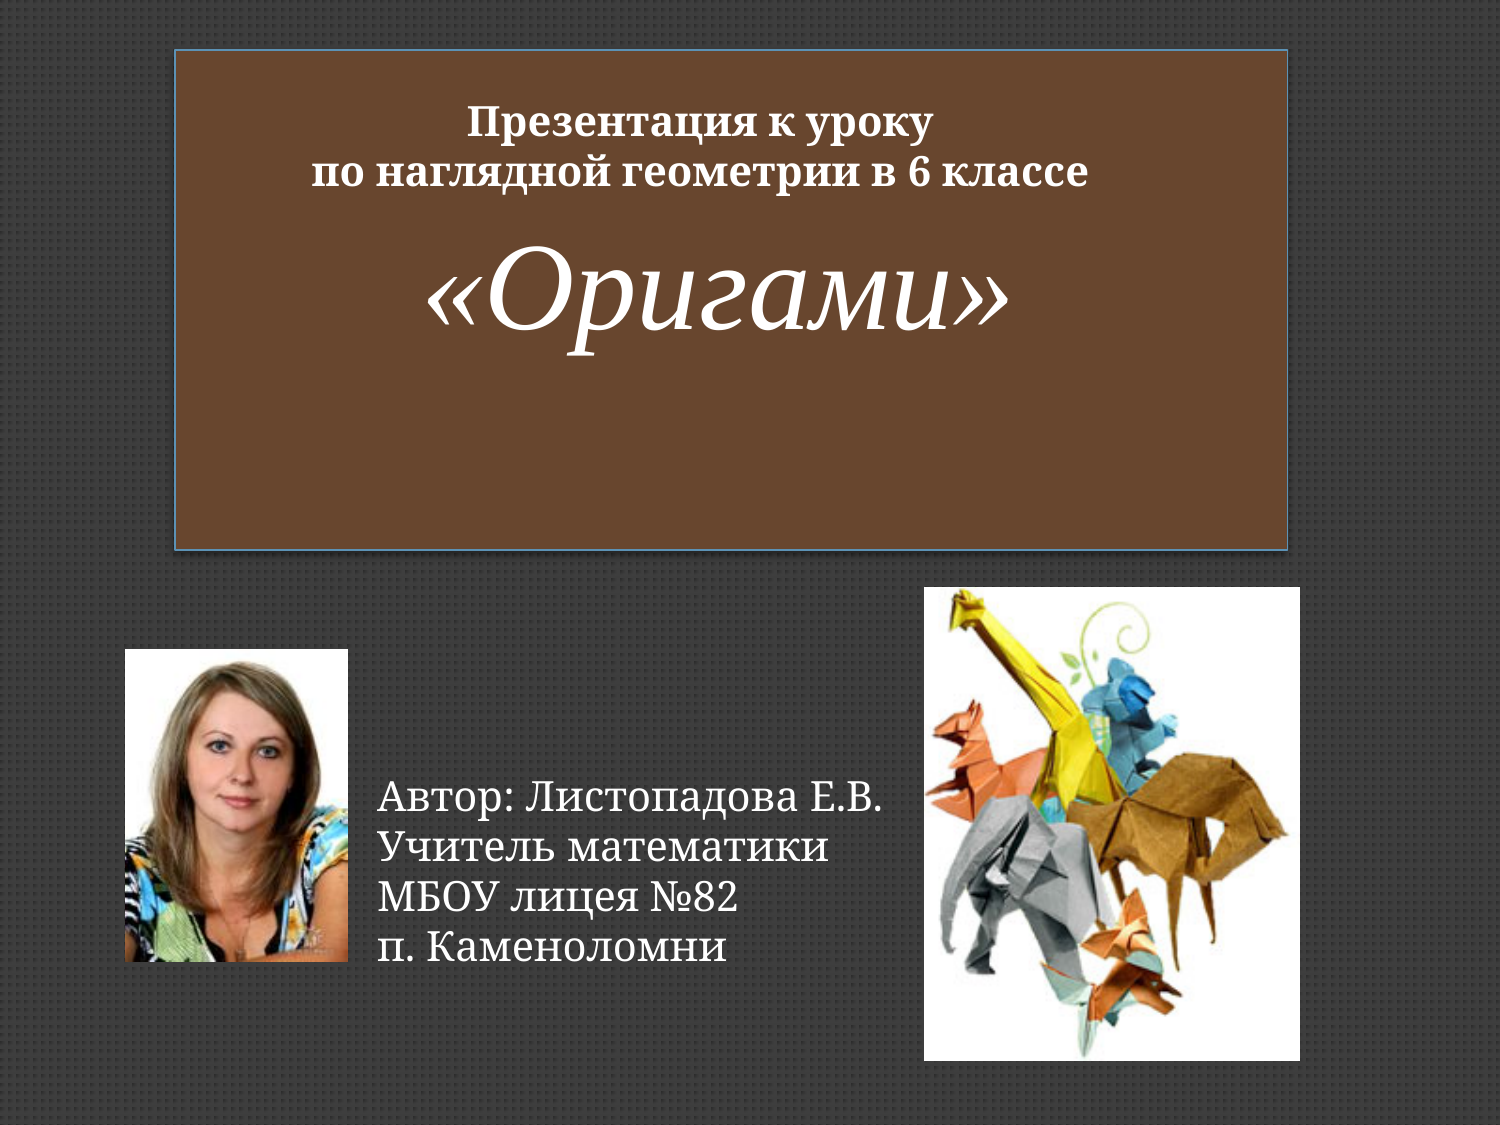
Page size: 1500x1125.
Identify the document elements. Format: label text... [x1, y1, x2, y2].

picture [924, 587, 1300, 1062]
text_box Автор: Листопадова Е.В. Учитель математики МБОУ лицея №82 п. Каменоломни [362, 762, 900, 978]
picture [124, 649, 348, 962]
text_box [174, 49, 1288, 212]
title «Оригами» [24, 212, 1413, 363]
text_box Презентация к уроку по наглядной геометрии в 6 классе [296, 87, 1104, 203]
text_box [174, 363, 1288, 551]
